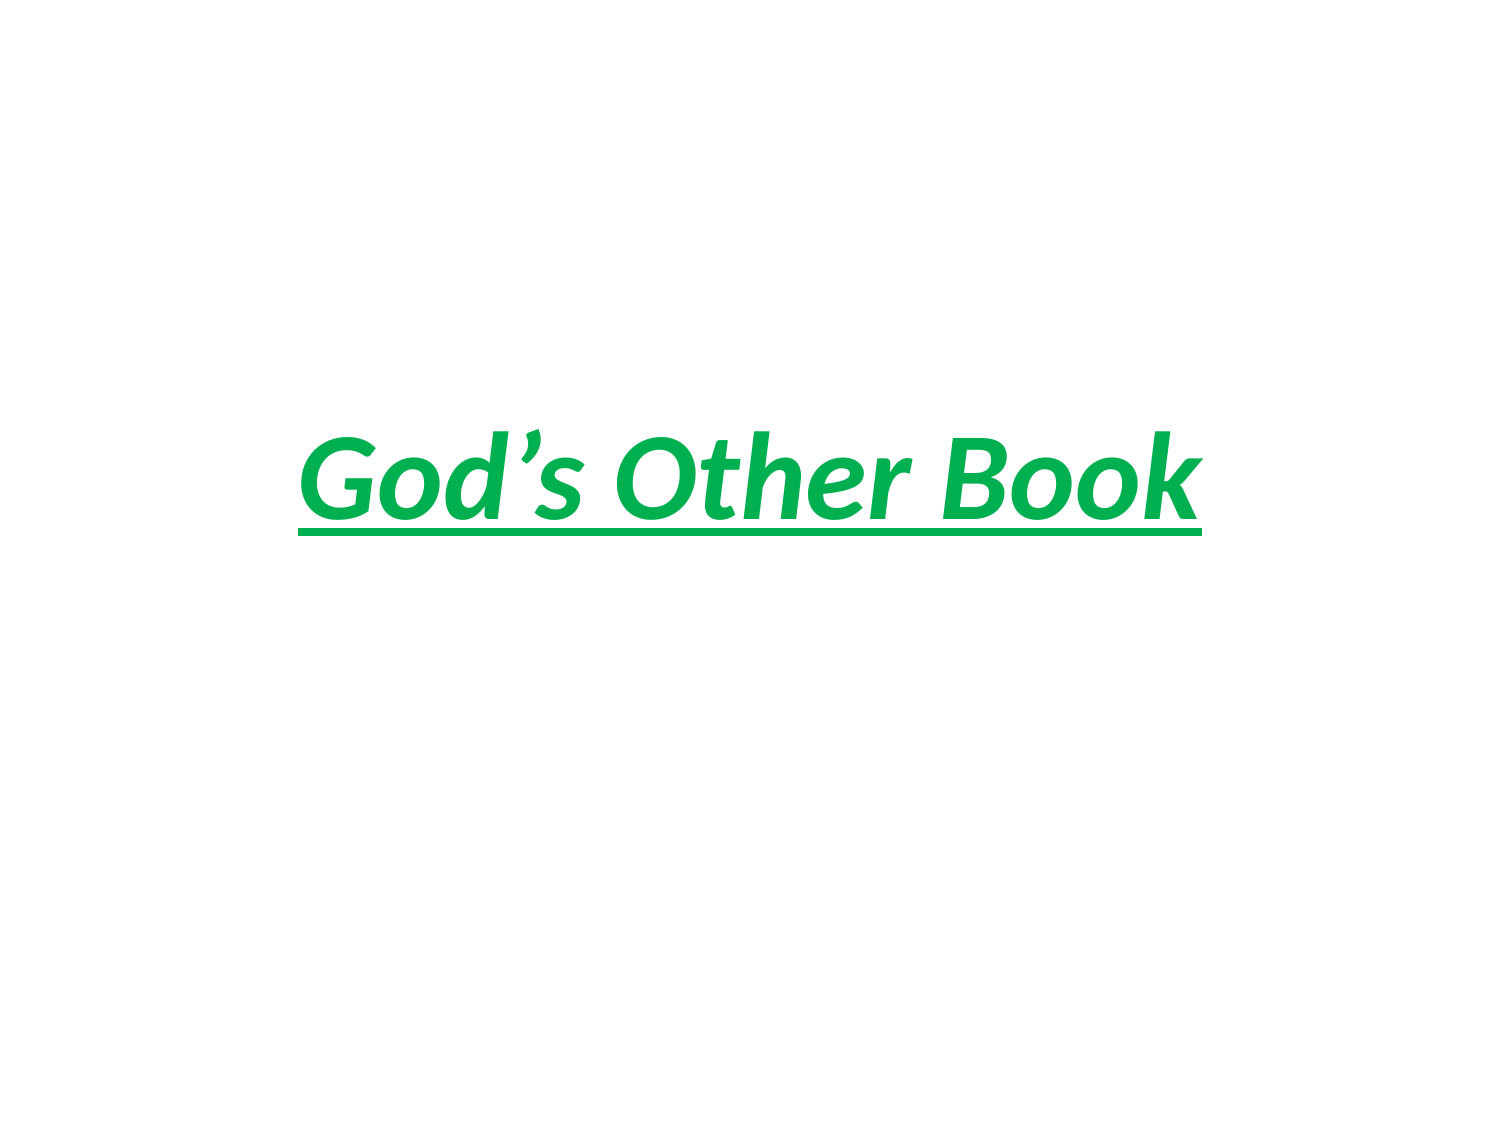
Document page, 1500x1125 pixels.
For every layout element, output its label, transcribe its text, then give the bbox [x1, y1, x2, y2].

title God’s Other Book [112, 349, 1388, 591]
